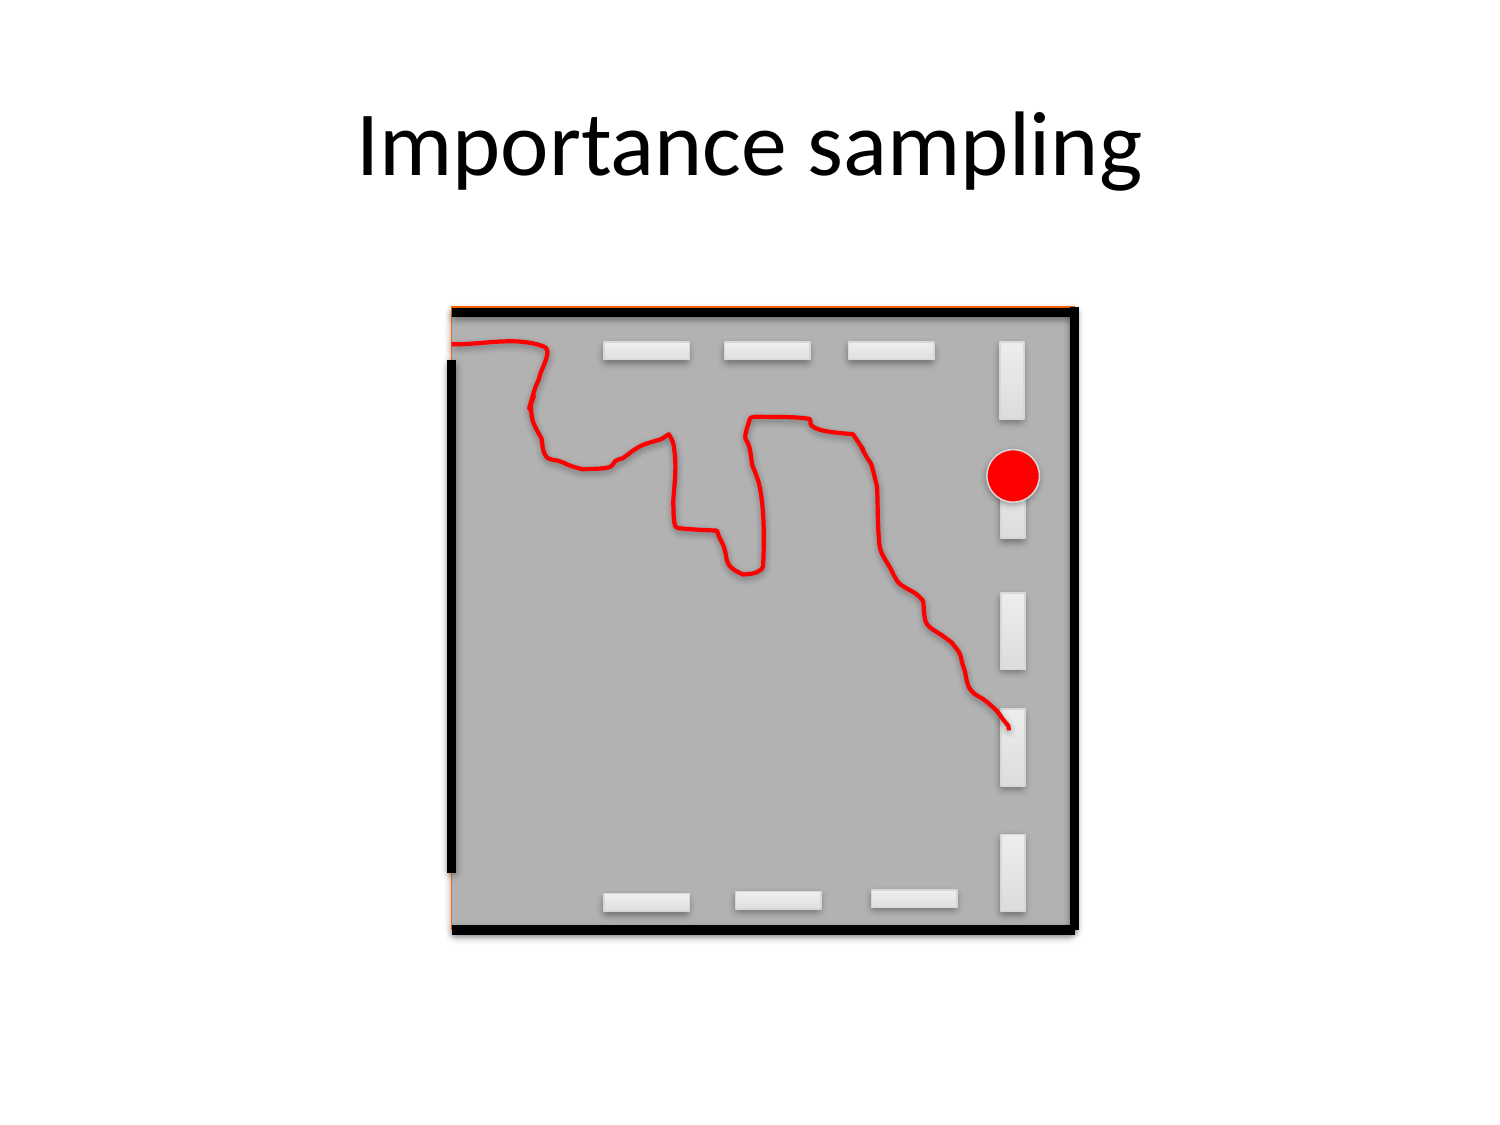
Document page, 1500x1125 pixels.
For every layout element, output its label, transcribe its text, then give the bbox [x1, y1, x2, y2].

text_box [1000, 592, 1026, 670]
text_box [735, 891, 822, 910]
text_box [603, 341, 690, 360]
text_box Importance sampling [75, 45, 1425, 233]
text_box [999, 341, 1025, 420]
text_box [1000, 507, 1026, 539]
text_box [724, 341, 811, 360]
text_box [451, 339, 1011, 731]
text_box [871, 889, 958, 908]
text_box [603, 893, 690, 912]
text_box [451, 324, 1065, 925]
text_box [848, 341, 935, 360]
text_box [1000, 708, 1026, 787]
text_box [986, 448, 1041, 503]
text_box [1000, 834, 1026, 912]
